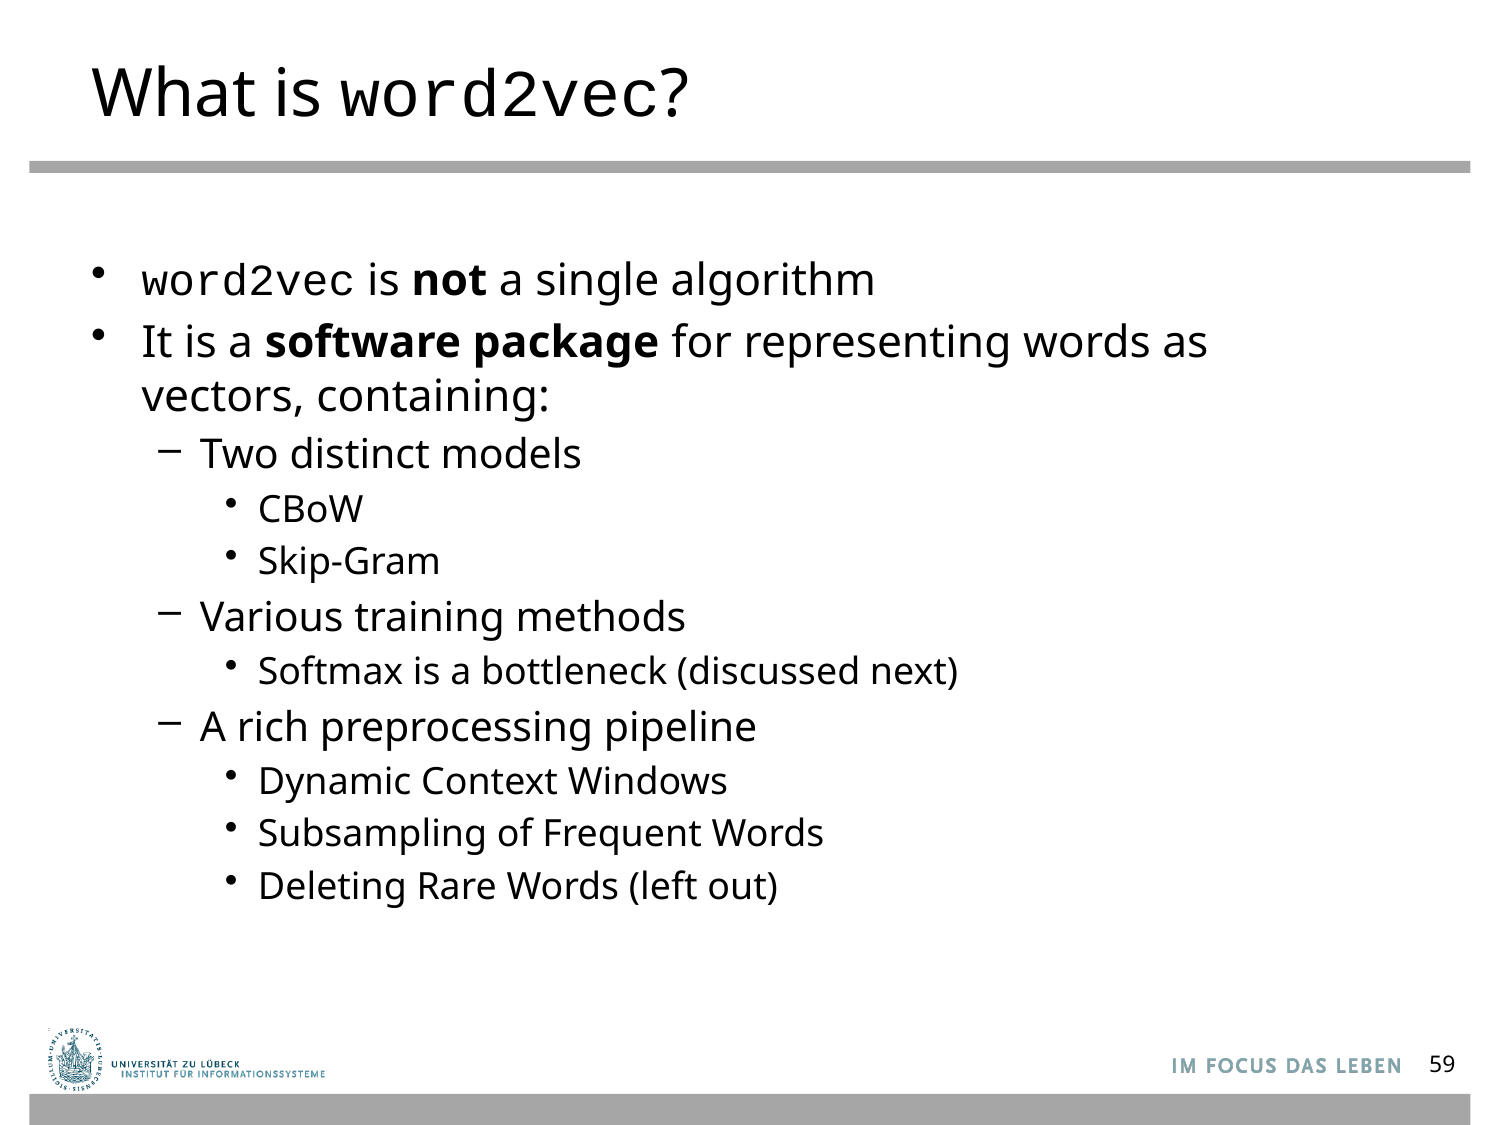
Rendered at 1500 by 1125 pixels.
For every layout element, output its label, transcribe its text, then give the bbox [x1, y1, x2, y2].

list word2vec is not a single algorithm It is a software package for representing words as vectors, containing: Two distinct models CBoW Skip-Gram Various training methods Softmax is a bottleneck (discussed next) A rich preprocessing pipeline Dynamic Context Windows Subsampling of Frequent Words Deleting Rare Words (left out) [76, 243, 1371, 917]
slide_number 59 [1305, 1050, 1471, 1083]
picture [1173, 1058, 1305, 1073]
title What is word2vec? [76, 42, 1427, 126]
